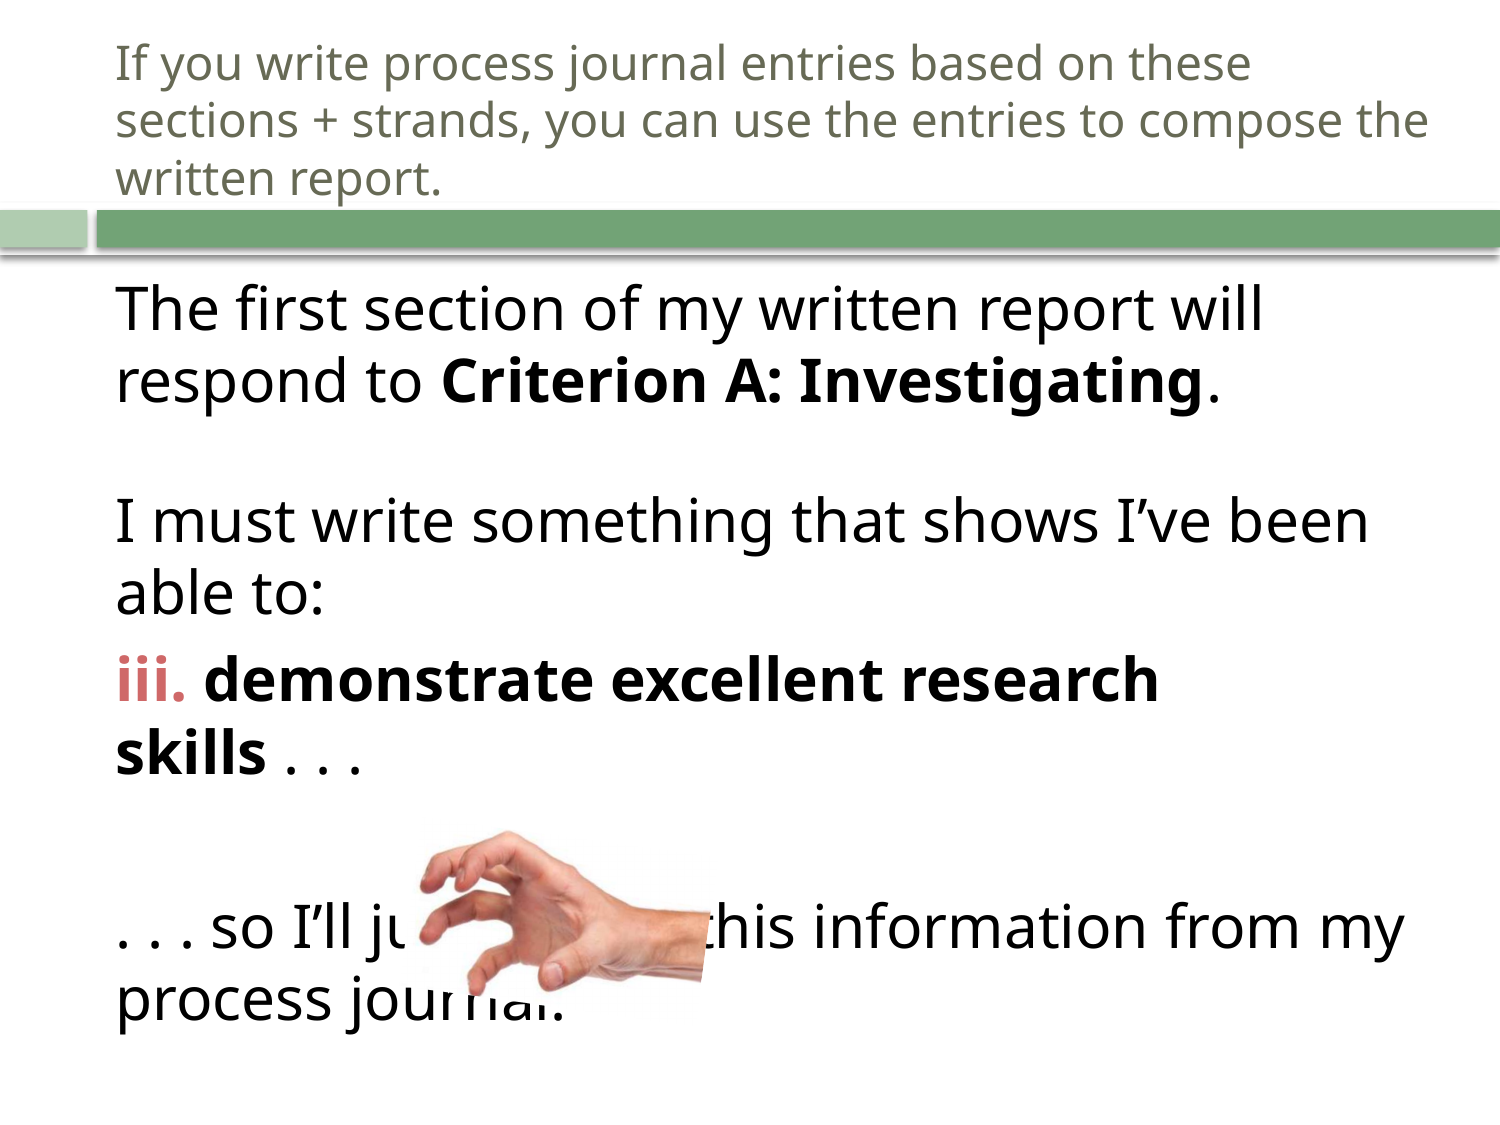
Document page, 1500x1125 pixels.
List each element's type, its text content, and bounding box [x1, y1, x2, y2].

title If you write process journal entries based on these sections + strands, you can use the entries to compose the written report. [100, 37, 1464, 200]
picture [400, 818, 717, 1026]
list The first section of my written report will respond to Criterion A: Investigating. I must write something that shows I’ve been able to: iii. demonstrate excellent research skills . . . . . . so I’ll just snatch this information from my process journal. [100, 262, 1438, 1055]
